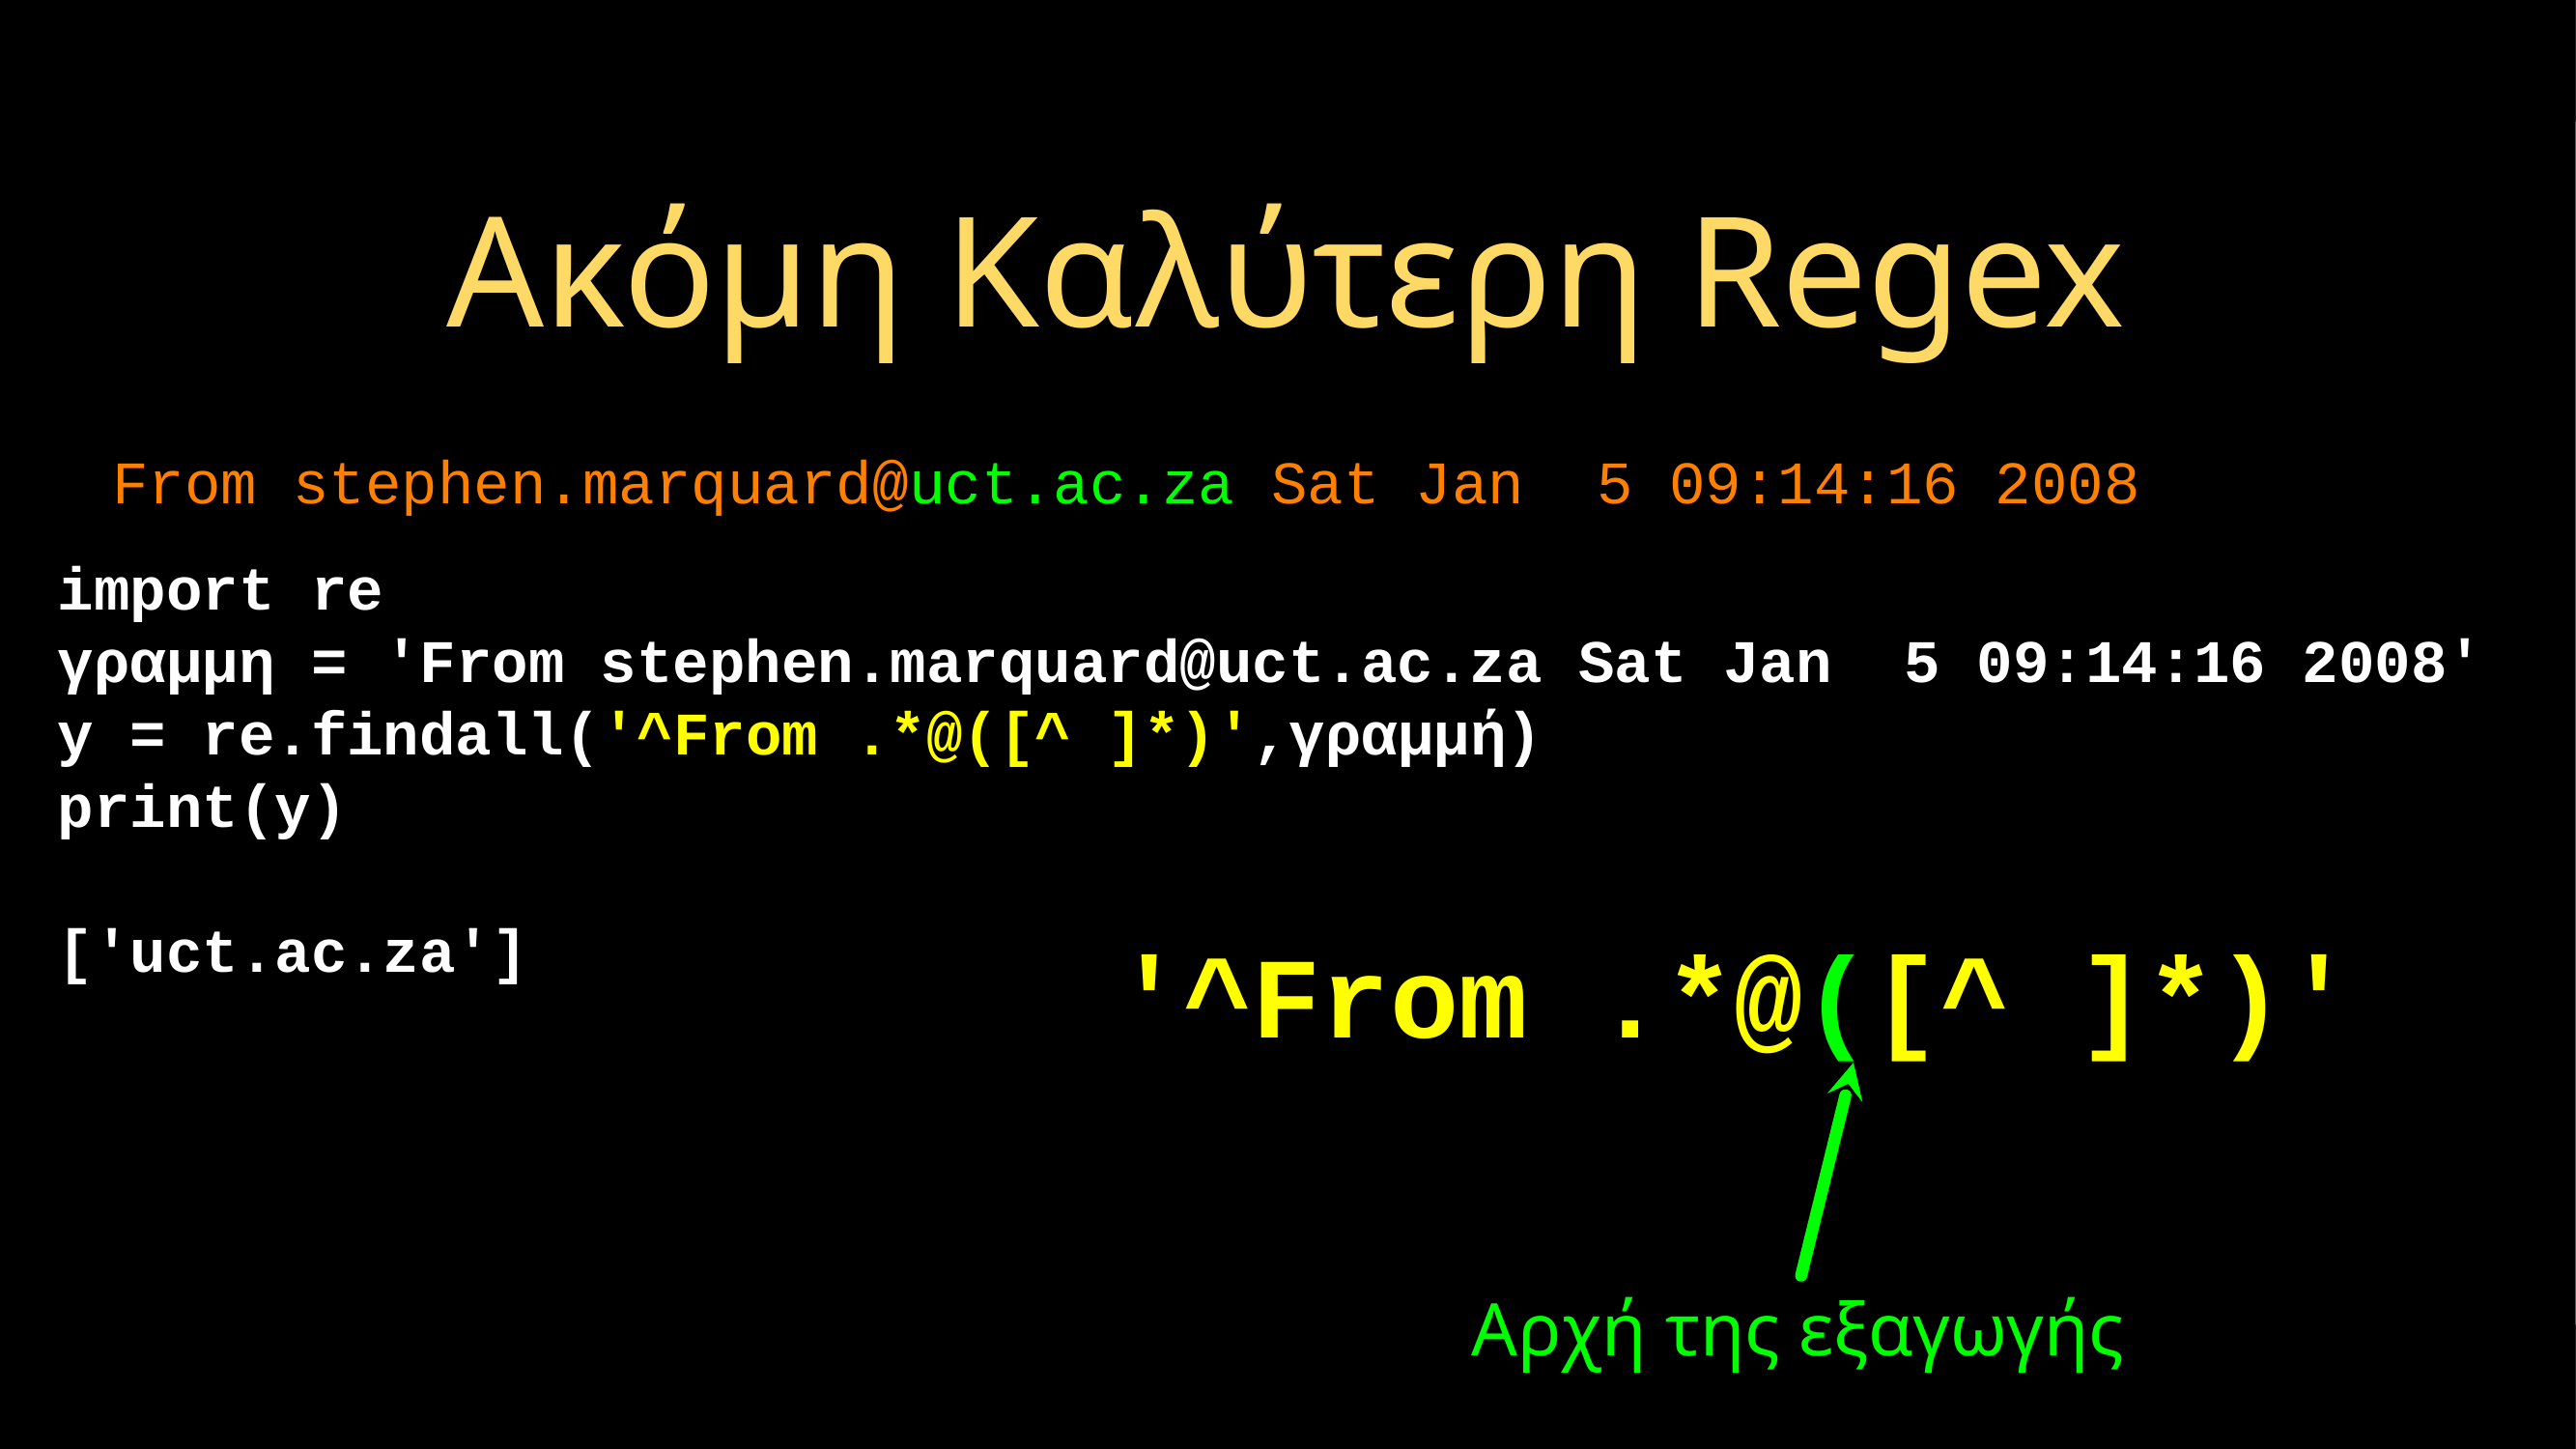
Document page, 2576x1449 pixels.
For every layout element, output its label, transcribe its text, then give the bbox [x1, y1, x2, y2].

text_box From stephen.marquard@uct.ac.za Sat Jan 5 09:14:16 2008 [112, 426, 2366, 533]
text_box Αρχή της εξαγωγής [1172, 1277, 2424, 1377]
title Ακόμη Καλύτερη Regex [183, 128, 2391, 403]
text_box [1800, 1062, 1854, 1276]
text_box import re γραμμη = 'From stephen.marquard@uct.ac.za Sat Jan 5 09:14:16 2008' y = re.findall('^From .*@([^ ]*)',γραμμή) print(y) ['uct.ac.za'] [57, 544, 2518, 990]
text_box '^From .*@([^ ]*)' [1115, 990, 2366, 1062]
